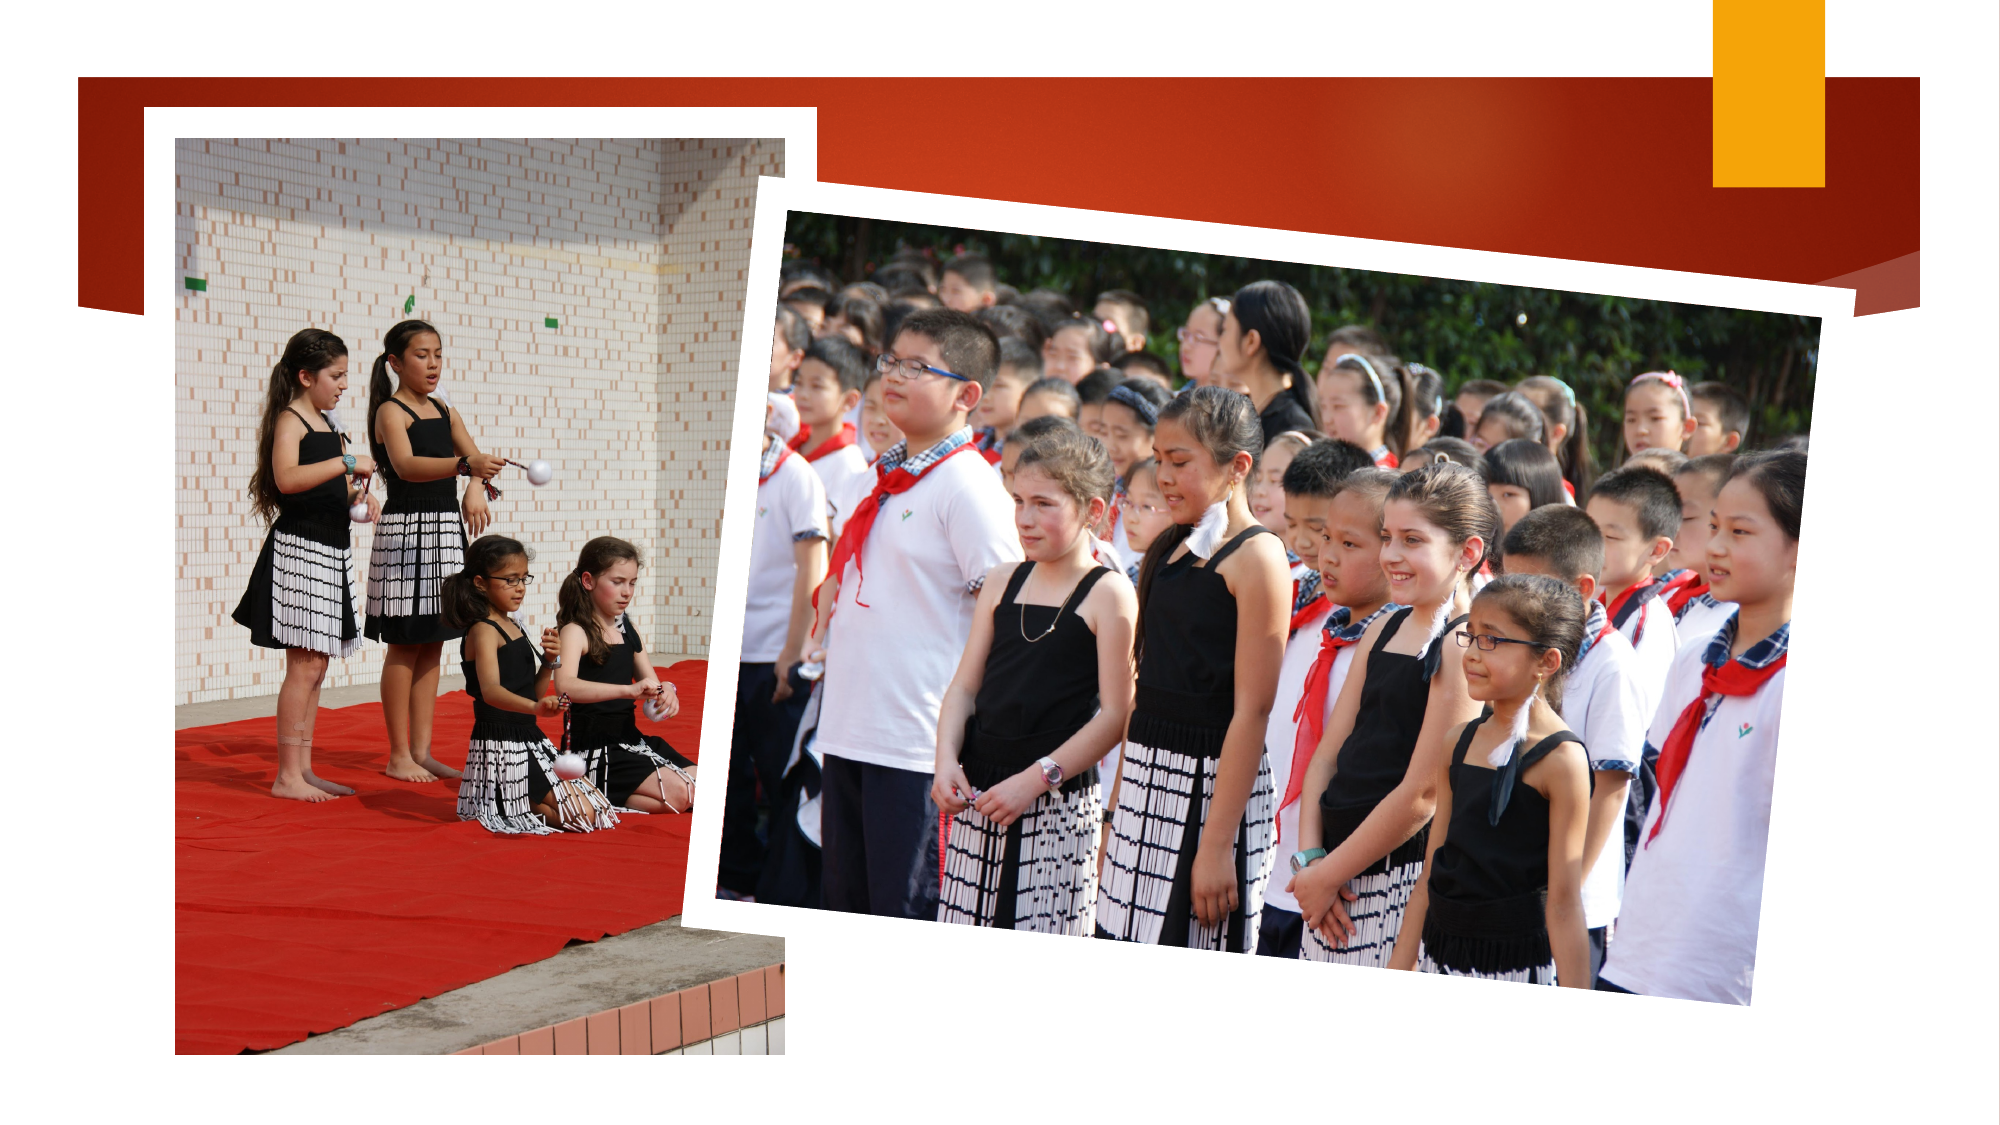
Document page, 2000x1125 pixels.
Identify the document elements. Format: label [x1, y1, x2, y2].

picture [79, 78, 1920, 1055]
